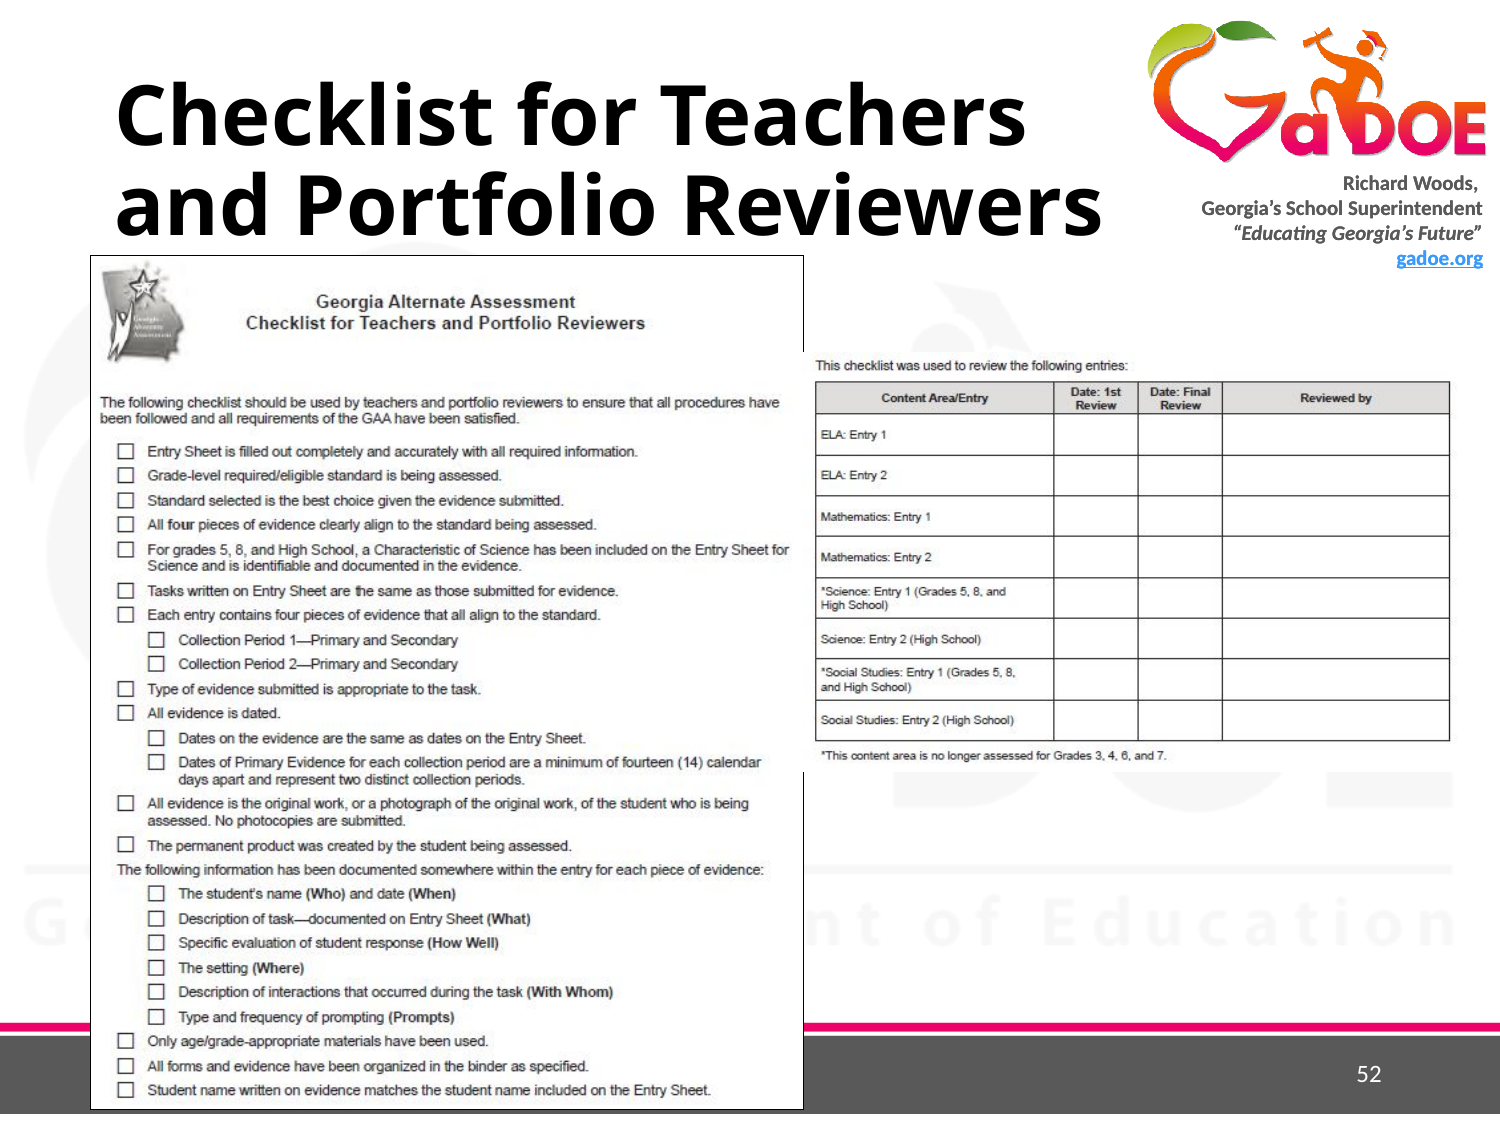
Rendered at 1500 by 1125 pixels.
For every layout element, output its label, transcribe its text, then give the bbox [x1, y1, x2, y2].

picture [1135, 8, 1499, 164]
picture [19, 235, 1473, 1110]
slide_number 52 [1059, 1042, 1397, 1103]
title Checklist for Teachers and Portfolio Reviewers [99, 54, 1136, 273]
